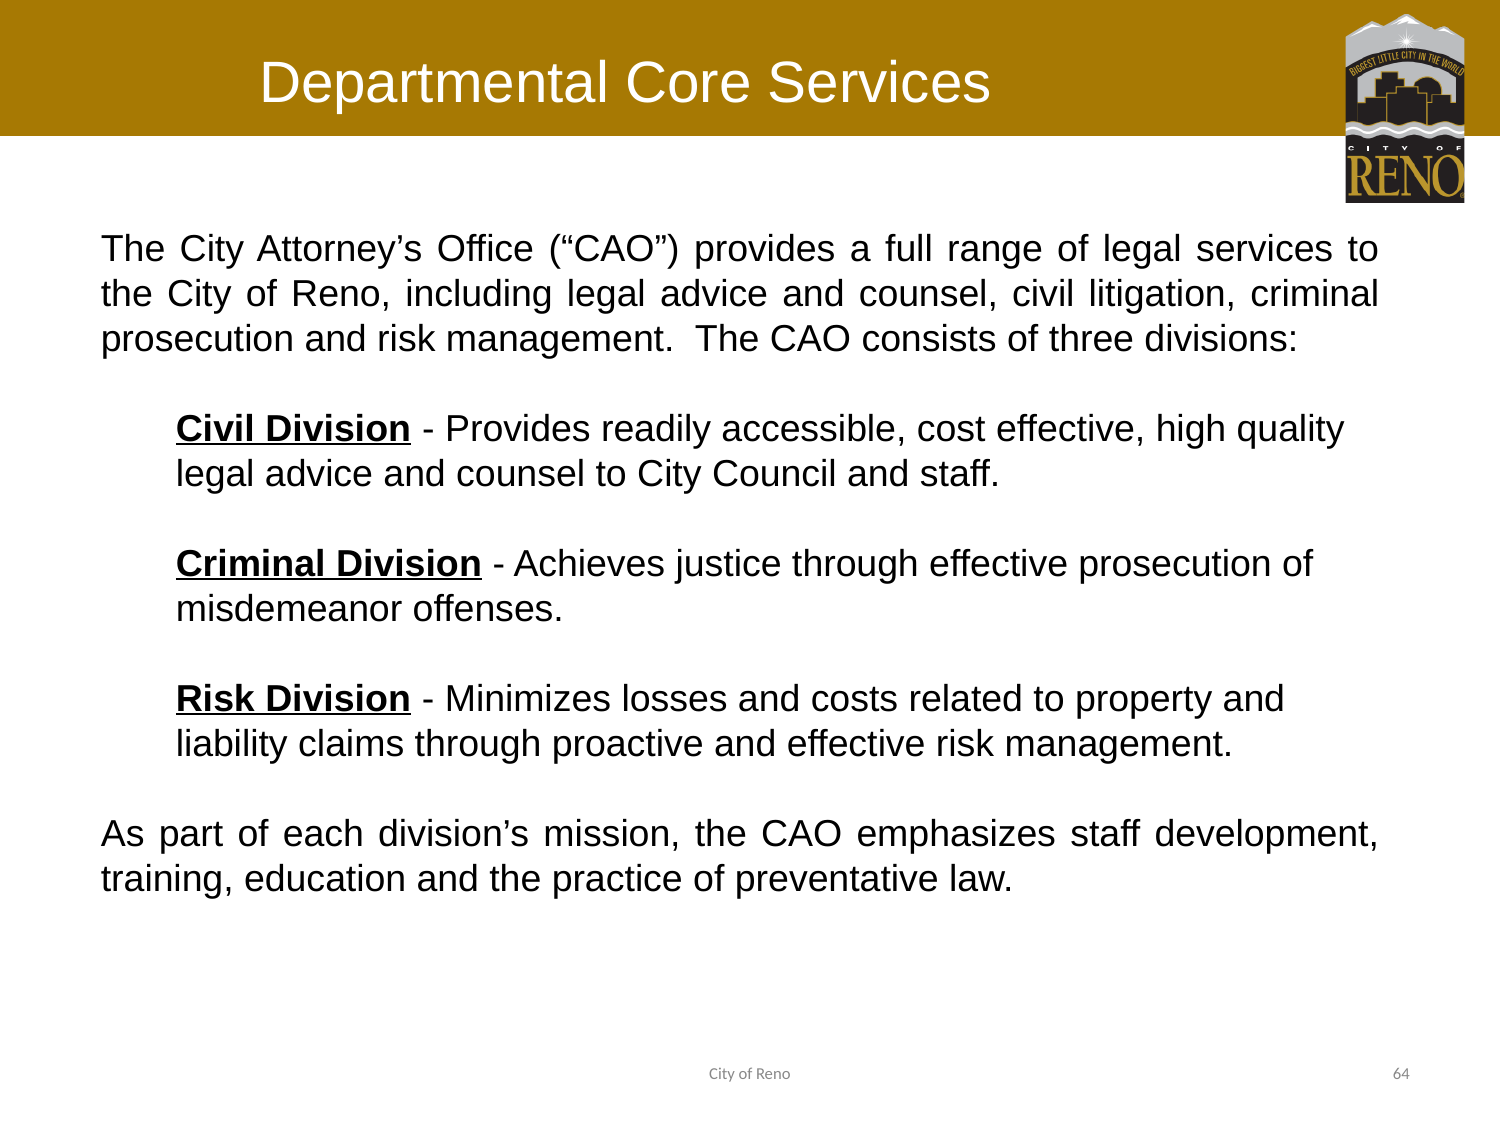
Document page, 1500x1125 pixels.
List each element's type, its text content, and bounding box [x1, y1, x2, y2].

text_box The City Attorney’s Office (“CAO”) provides a full range of legal services to the City of Reno, including legal advice and counsel, civil litigation, criminal prosecution and risk management. The CAO consists of three divisions: Civil Division - Provides readily accessible, cost effective, high quality legal advice and counsel to City Council and staff. Criminal Division - Achieves justice through effective prosecution of misdemeanor offenses. Risk Division - Minimizes losses and costs related to property and liability claims through proactive and effective risk management. As part of each division’s mission, the CAO emphasizes staff development, training, education and the practice of preventative law. [86, 216, 1395, 907]
title Departmental Core Services [39, 20, 1212, 138]
list [39, 216, 1437, 1001]
slide_number 64 [1074, 1042, 1425, 1103]
footer City of Reno [512, 1042, 988, 1103]
